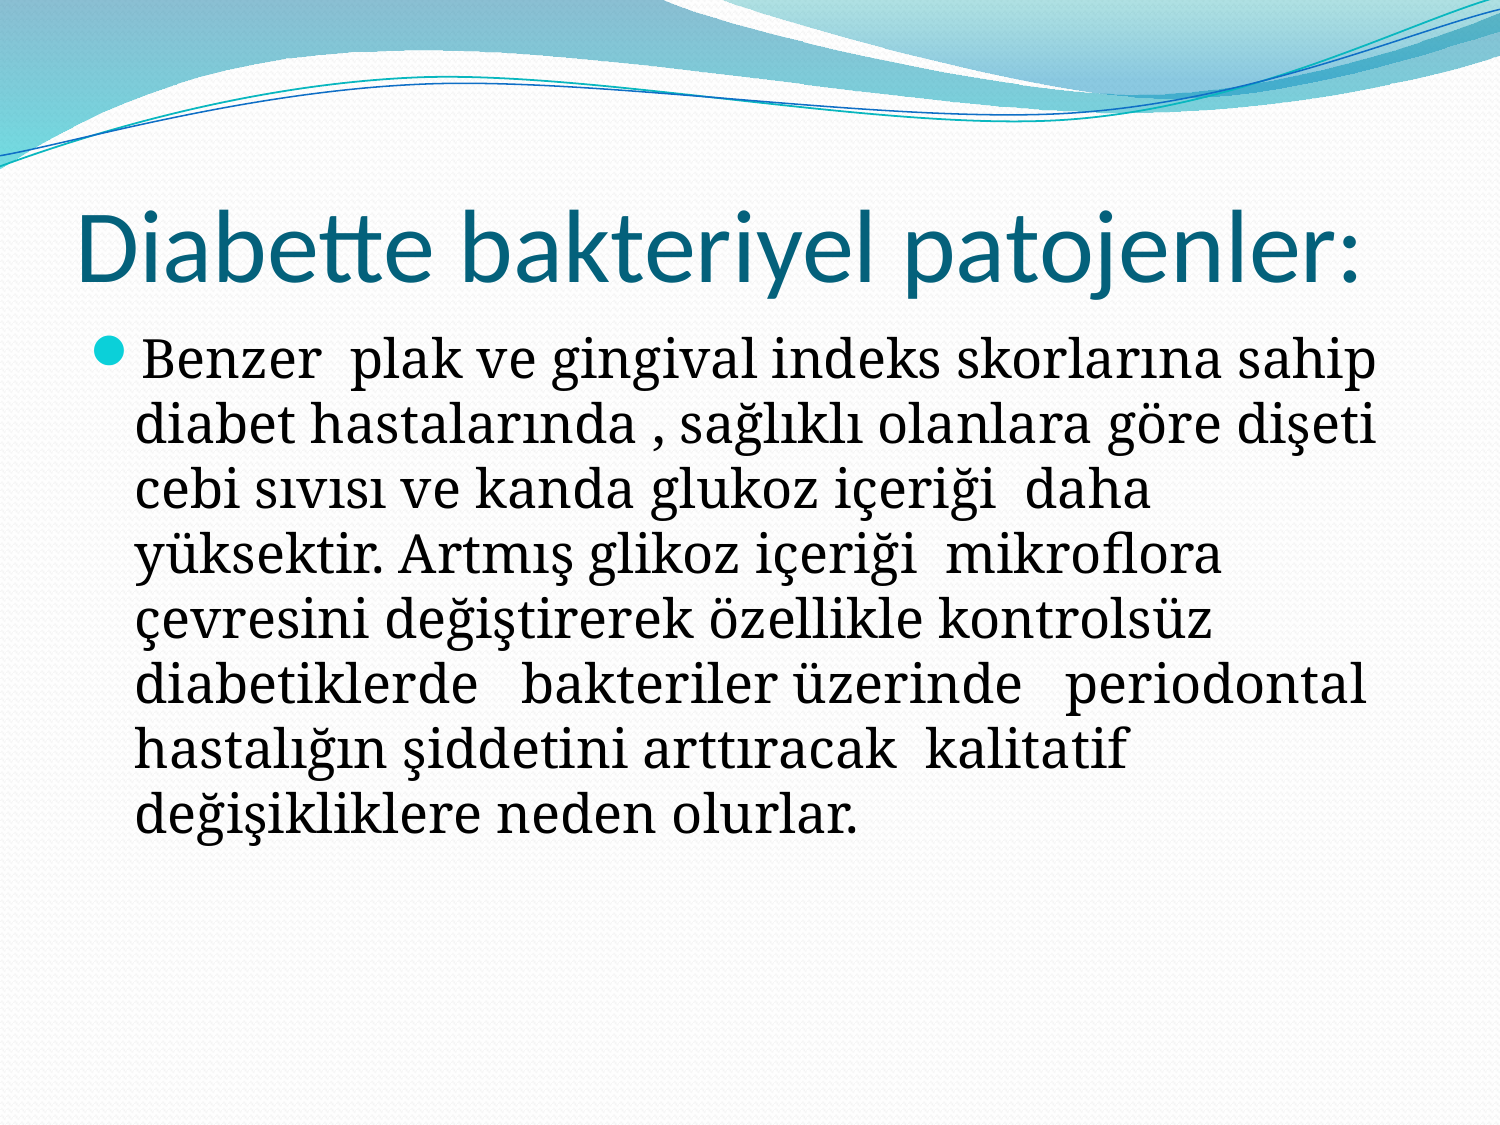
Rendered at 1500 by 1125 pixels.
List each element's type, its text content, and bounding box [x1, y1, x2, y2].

title Diabette bakteriyel patojenler: [75, 115, 1425, 303]
list Benzer plak ve gingival indeks skorlarına sahip diabet hastalarında , sağlıklı olanlara göre dişeti cebi sıvısı ve kanda glukoz içeriği daha yüksektir. Artmış glikoz içeriği mikroflora çevresini değiştirerek özellikle kontrolsüz diabetiklerde bakteriler üzerinde periodontal hastalığın şiddetini arttıracak kalitatif değişikliklere neden olurlar. [75, 317, 1425, 1038]
